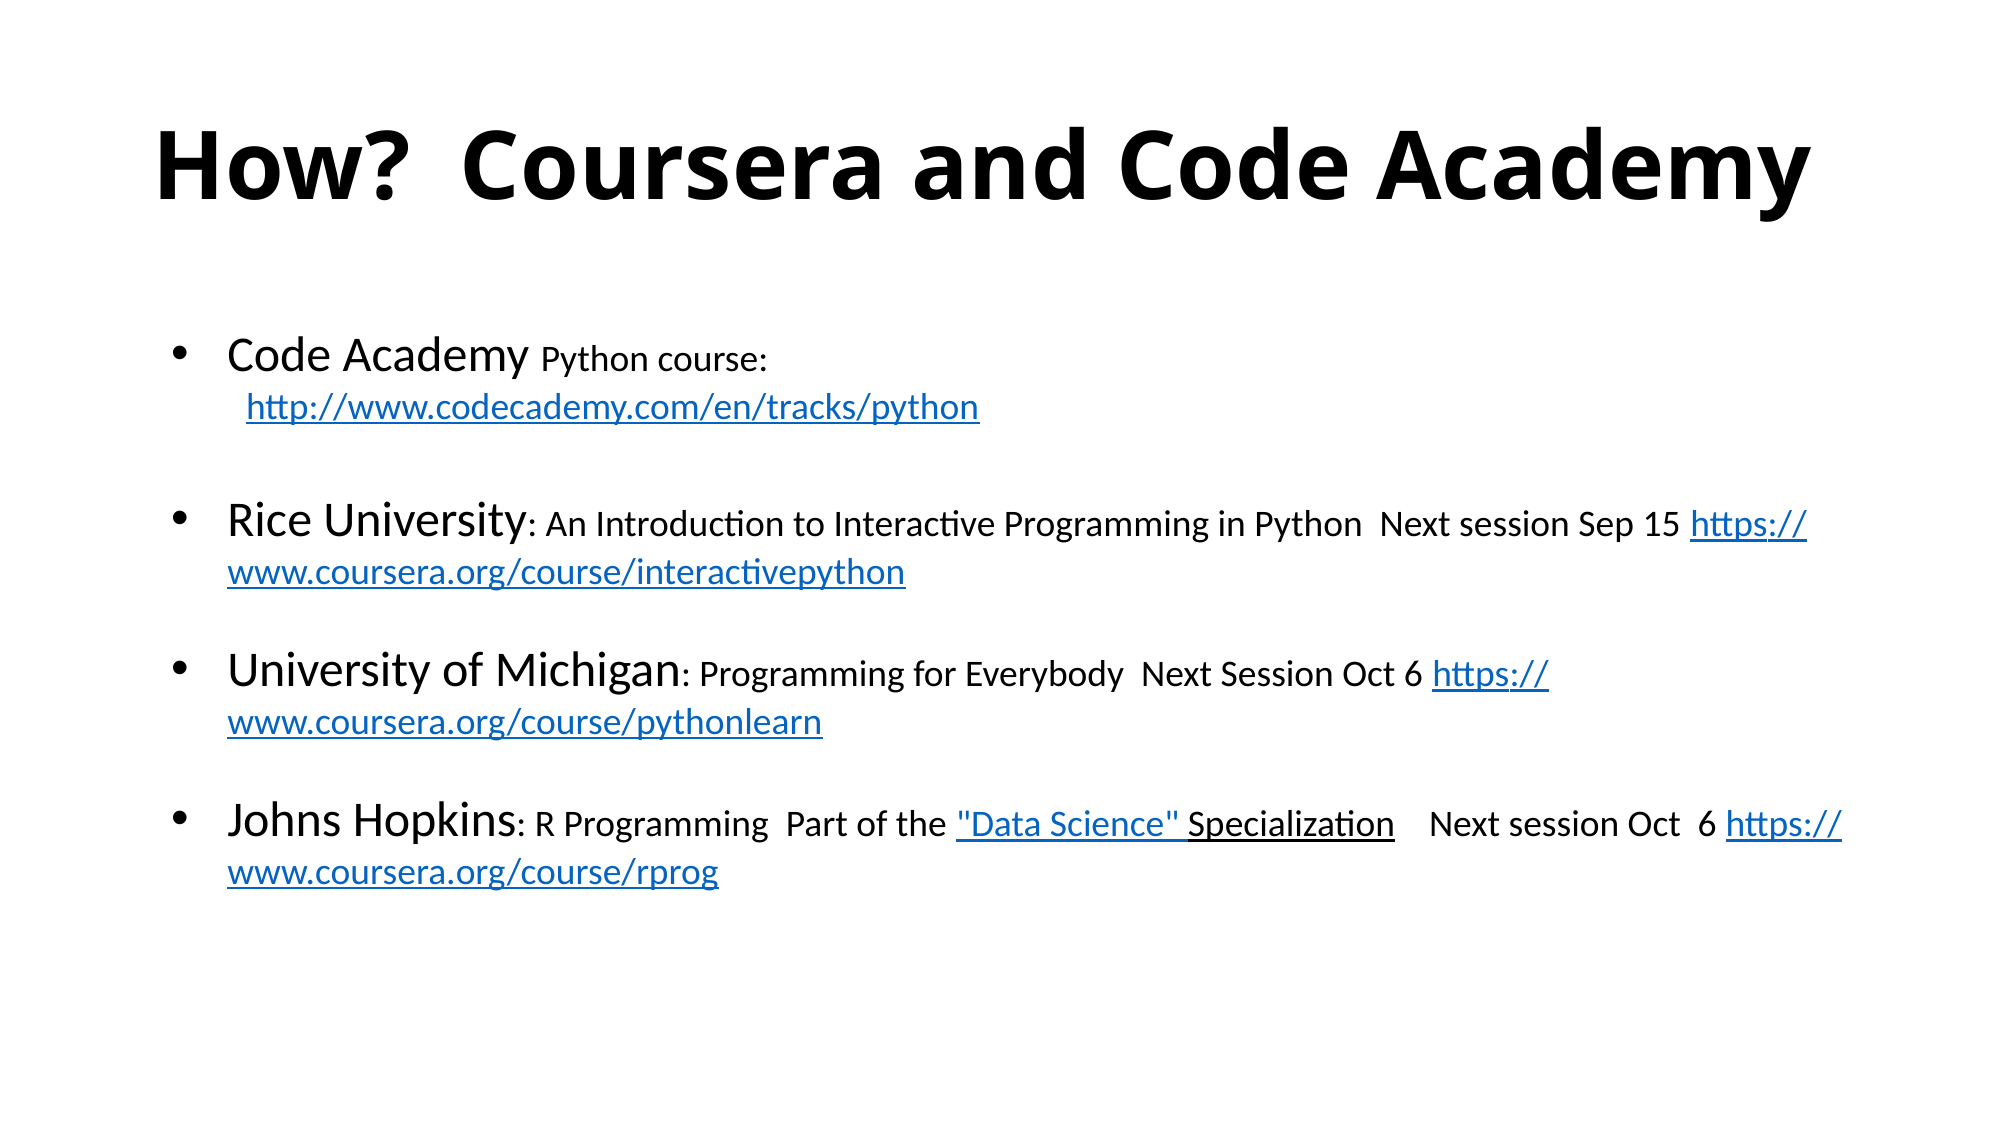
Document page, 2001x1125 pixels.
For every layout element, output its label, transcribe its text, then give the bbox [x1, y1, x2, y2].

text_box Code Academy Python course: http://www.codecademy.com/en/tracks/python Rice University: An Introduction to Interactive Programming in Python Next session Sep 15 https://www.coursera.org/course/interactivepython University of Michigan: Programming for Everybody Next Session Oct 6 https://www.coursera.org/course/pythonlearn Johns Hopkins: R Programming Part of the "Data Science" Specialization Next session Oct 6 https://www.coursera.org/course/rprog [156, 314, 1973, 1080]
title How? Coursera and Code Academy [137, 59, 1863, 278]
